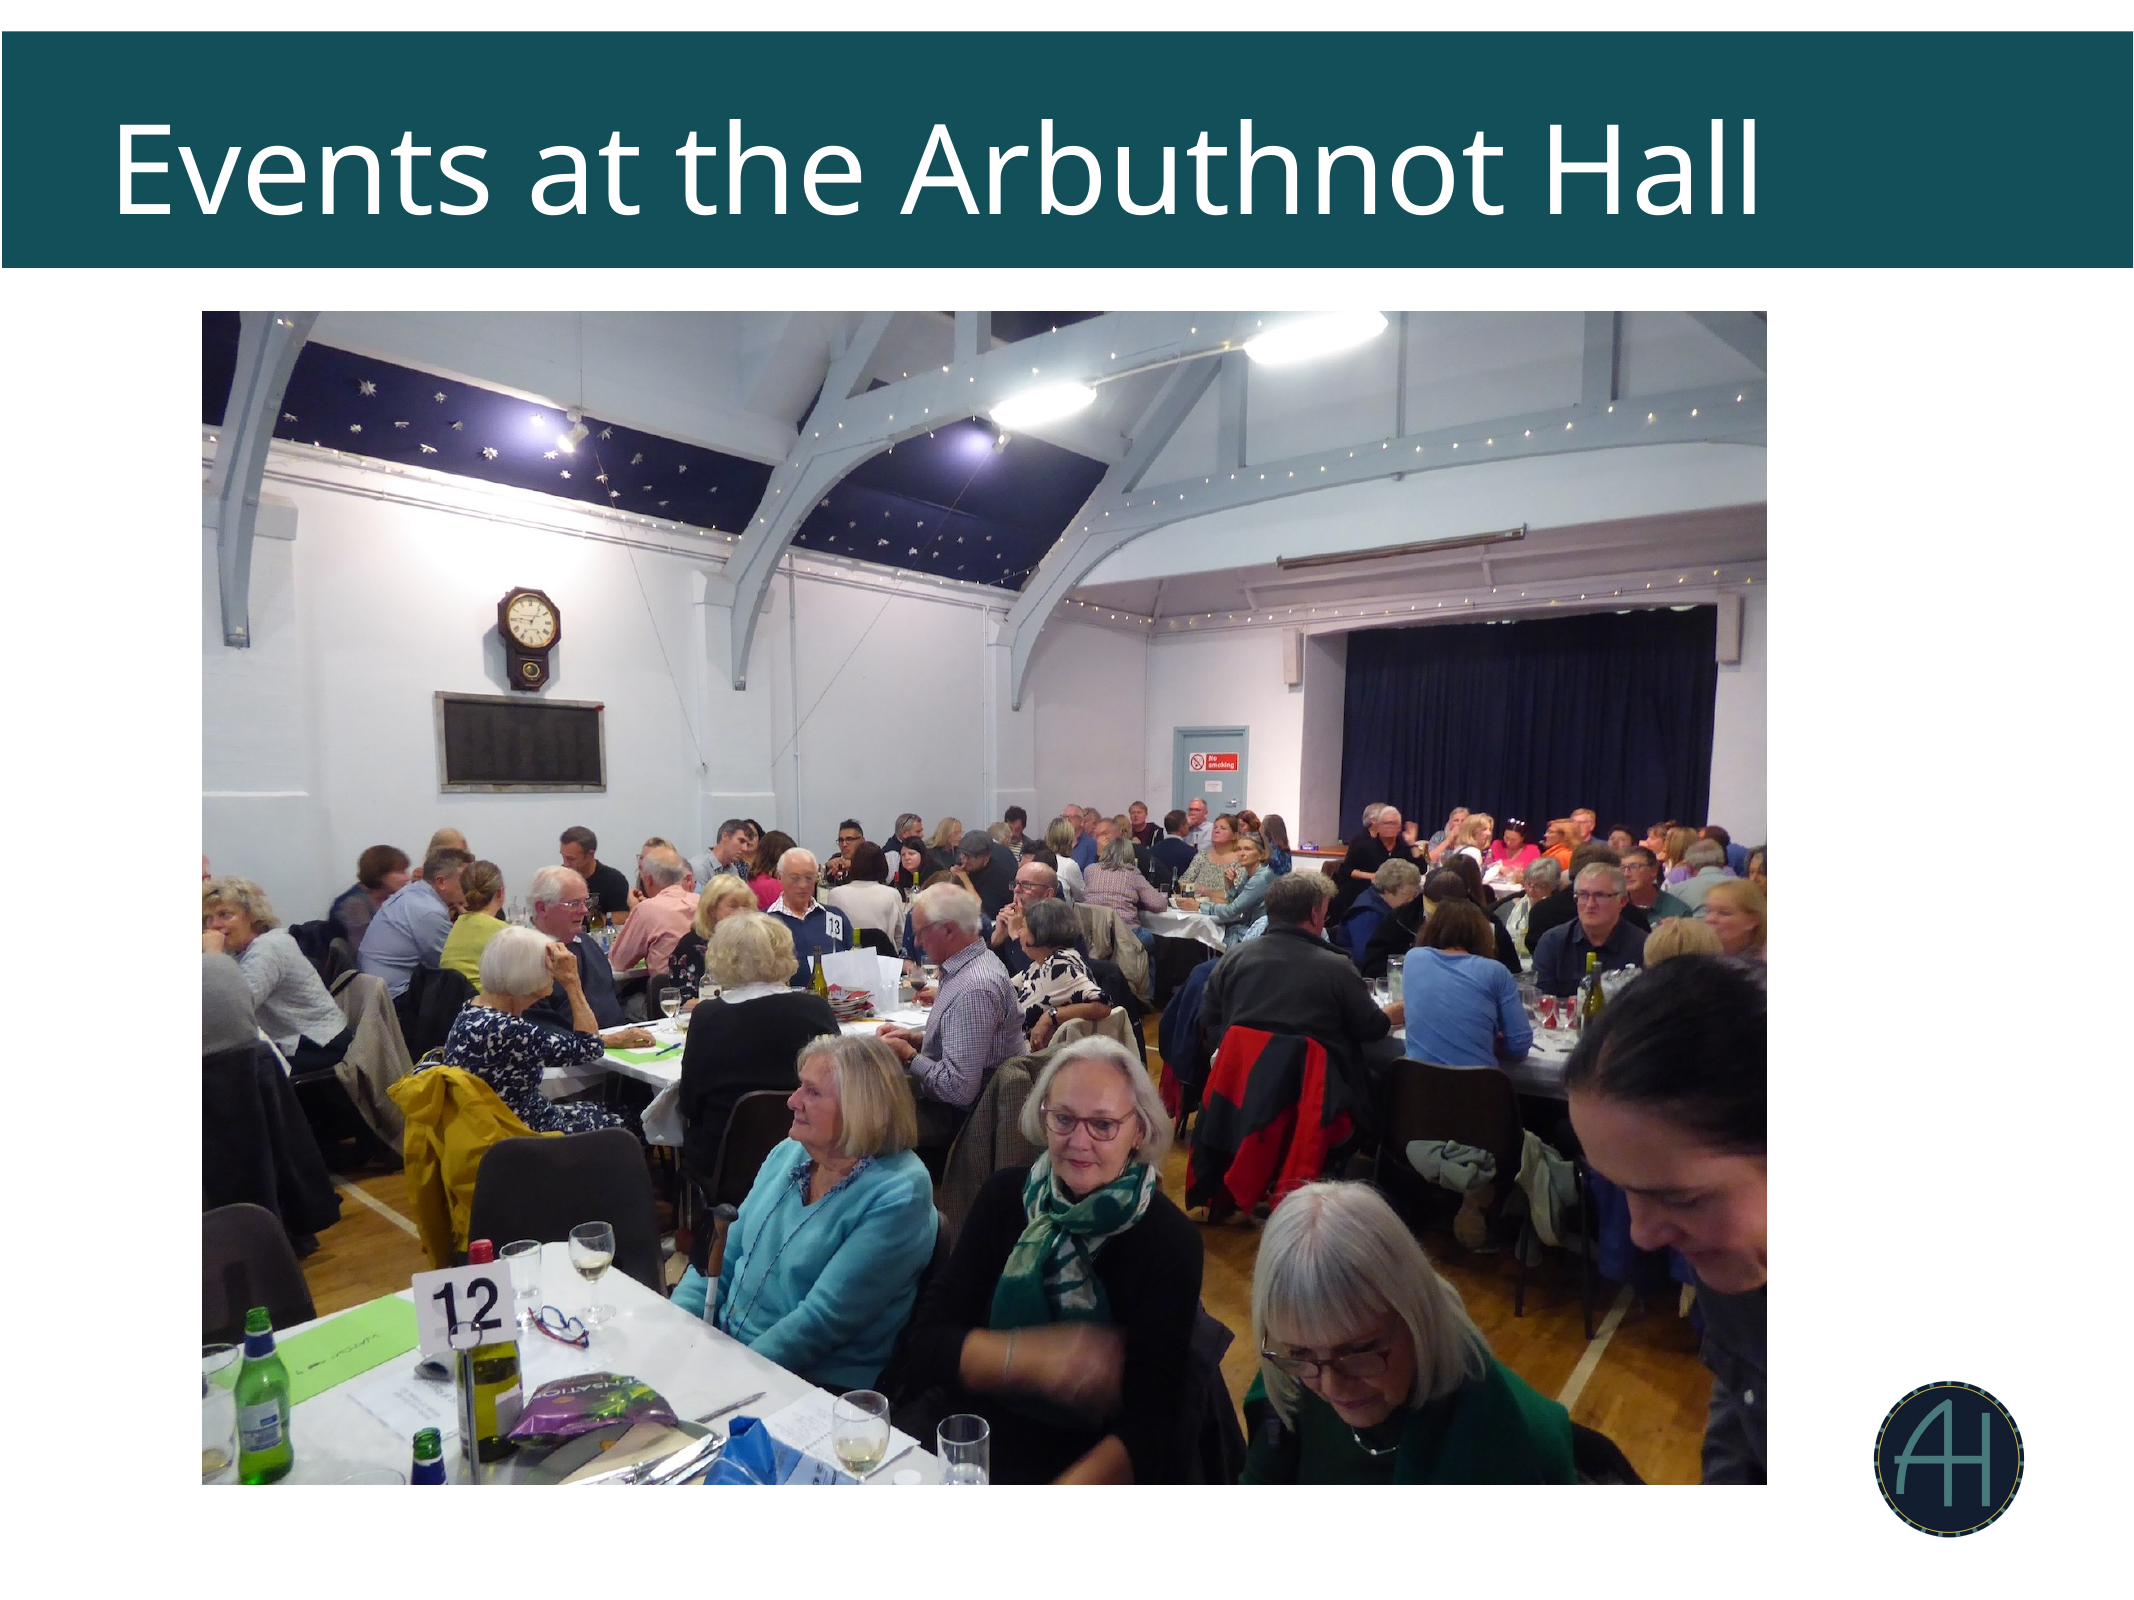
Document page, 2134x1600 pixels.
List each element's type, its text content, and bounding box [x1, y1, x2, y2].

picture [202, 311, 1767, 1485]
picture [1868, 1371, 2029, 1542]
text_box [2, 31, 99, 268]
text_box [1870, 31, 2134, 268]
title Events at the Arbuthnot Hall [99, 0, 1870, 343]
